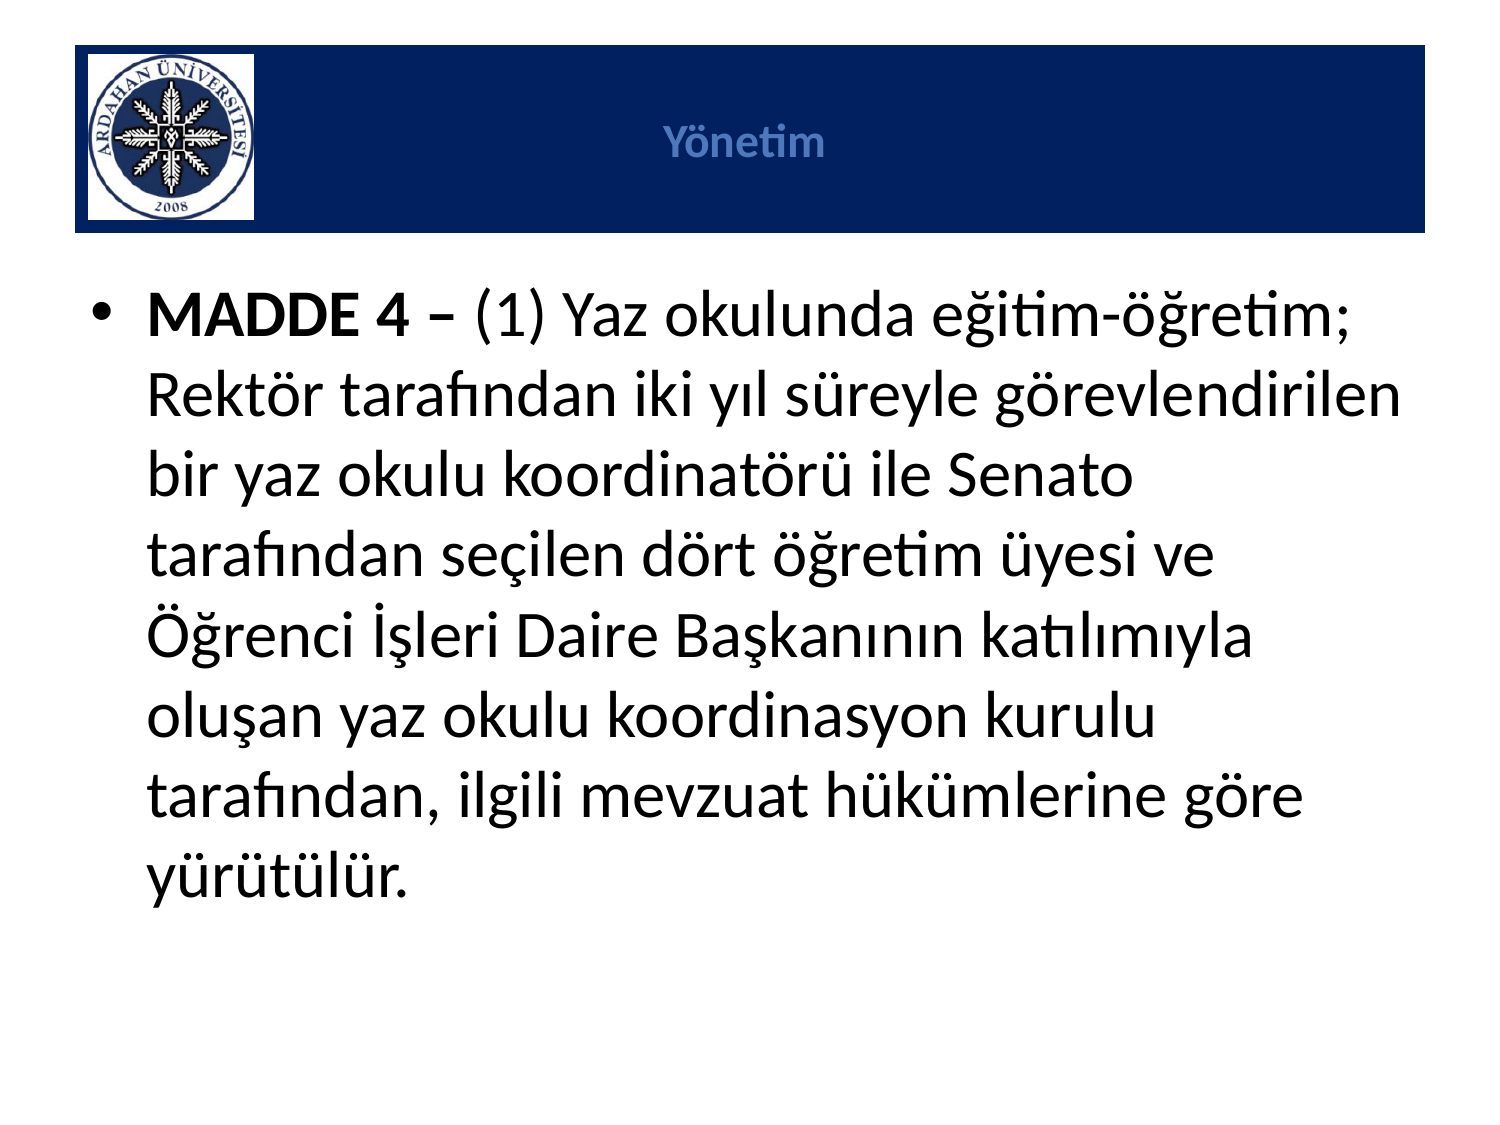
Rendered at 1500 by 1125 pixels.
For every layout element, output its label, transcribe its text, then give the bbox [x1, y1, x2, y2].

list MADDE 4 – (1) Yaz okulunda eğitim-öğretim; Rektör tarafından iki yıl süreyle görevlendirilen bir yaz okulu koordinatörü ile Senato tarafından seçilen dört öğretim üyesi ve Öğrenci İşleri Daire Başkanının katılımıyla oluşan yaz okulu koordinasyon kurulu tarafından, ilgili mevzuat hükümlerine göre yürütülür. [75, 262, 1425, 1005]
title Yönetim [75, 45, 1425, 233]
picture [88, 54, 255, 221]
